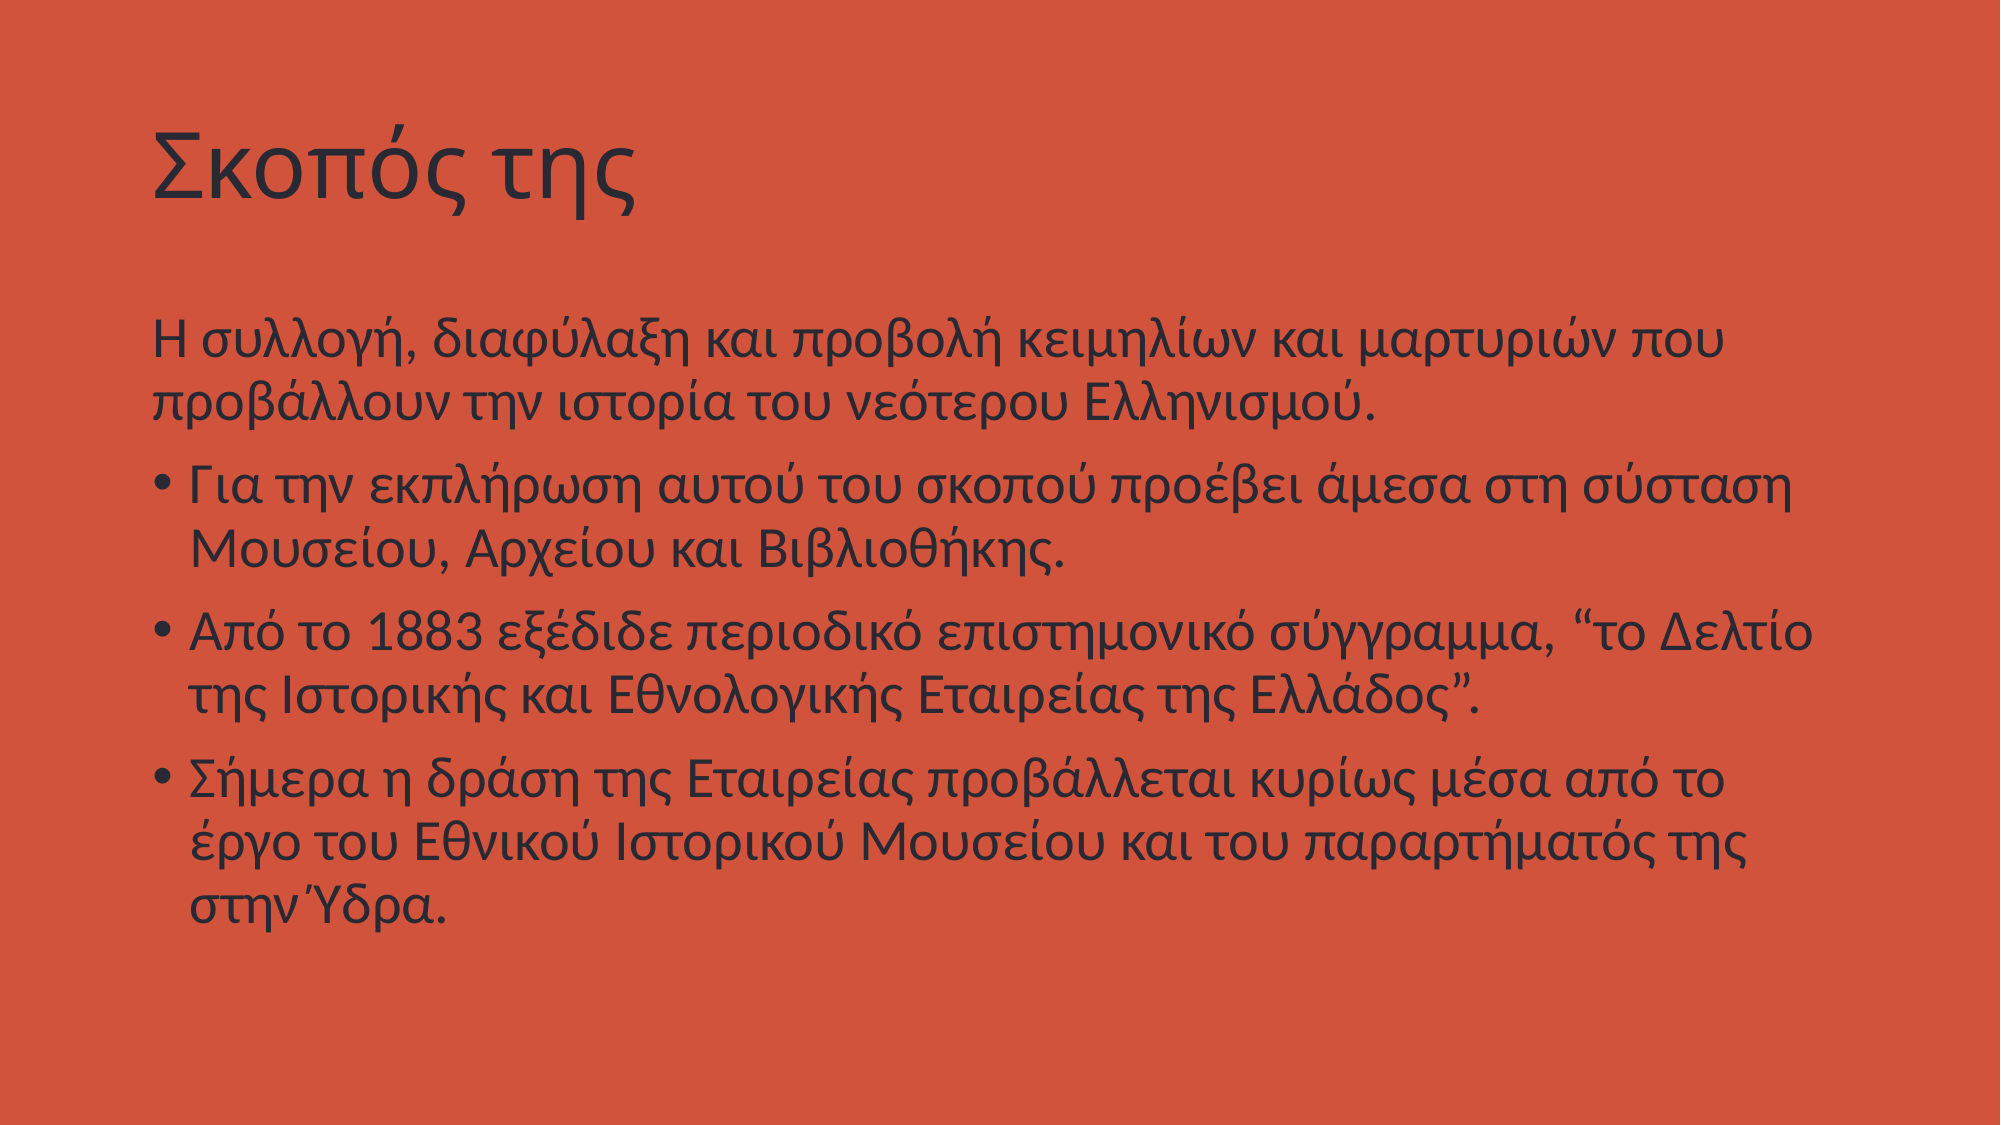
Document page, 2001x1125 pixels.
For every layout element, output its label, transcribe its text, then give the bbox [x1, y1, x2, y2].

title Σκοπός της [137, 59, 1863, 278]
list Η συλλογή, διαφύλαξη και προβολή κειμηλίων και μαρτυριών που προβάλλουν την ιστορία του νεότερου Ελληνισμού. Για την εκπλήρωση αυτού του σκοπού προέβει άμεσα στη σύσταση Μουσείου, Αρχείου και Βιβλιοθήκης. Από το 1883 εξέδιδε περιοδικό επιστημονικό σύγγραμμα, “το Δελτίο της Ιστορικής και Εθνολογικής Εταιρείας της Ελλάδος”. Σήμερα η δράση της Εταιρείας προβάλλεται κυρίως μέσα από το έργο του Εθνικού Ιστορικού Μουσείου και του παραρτήματός της στην Ύδρα. [137, 299, 1863, 1014]
